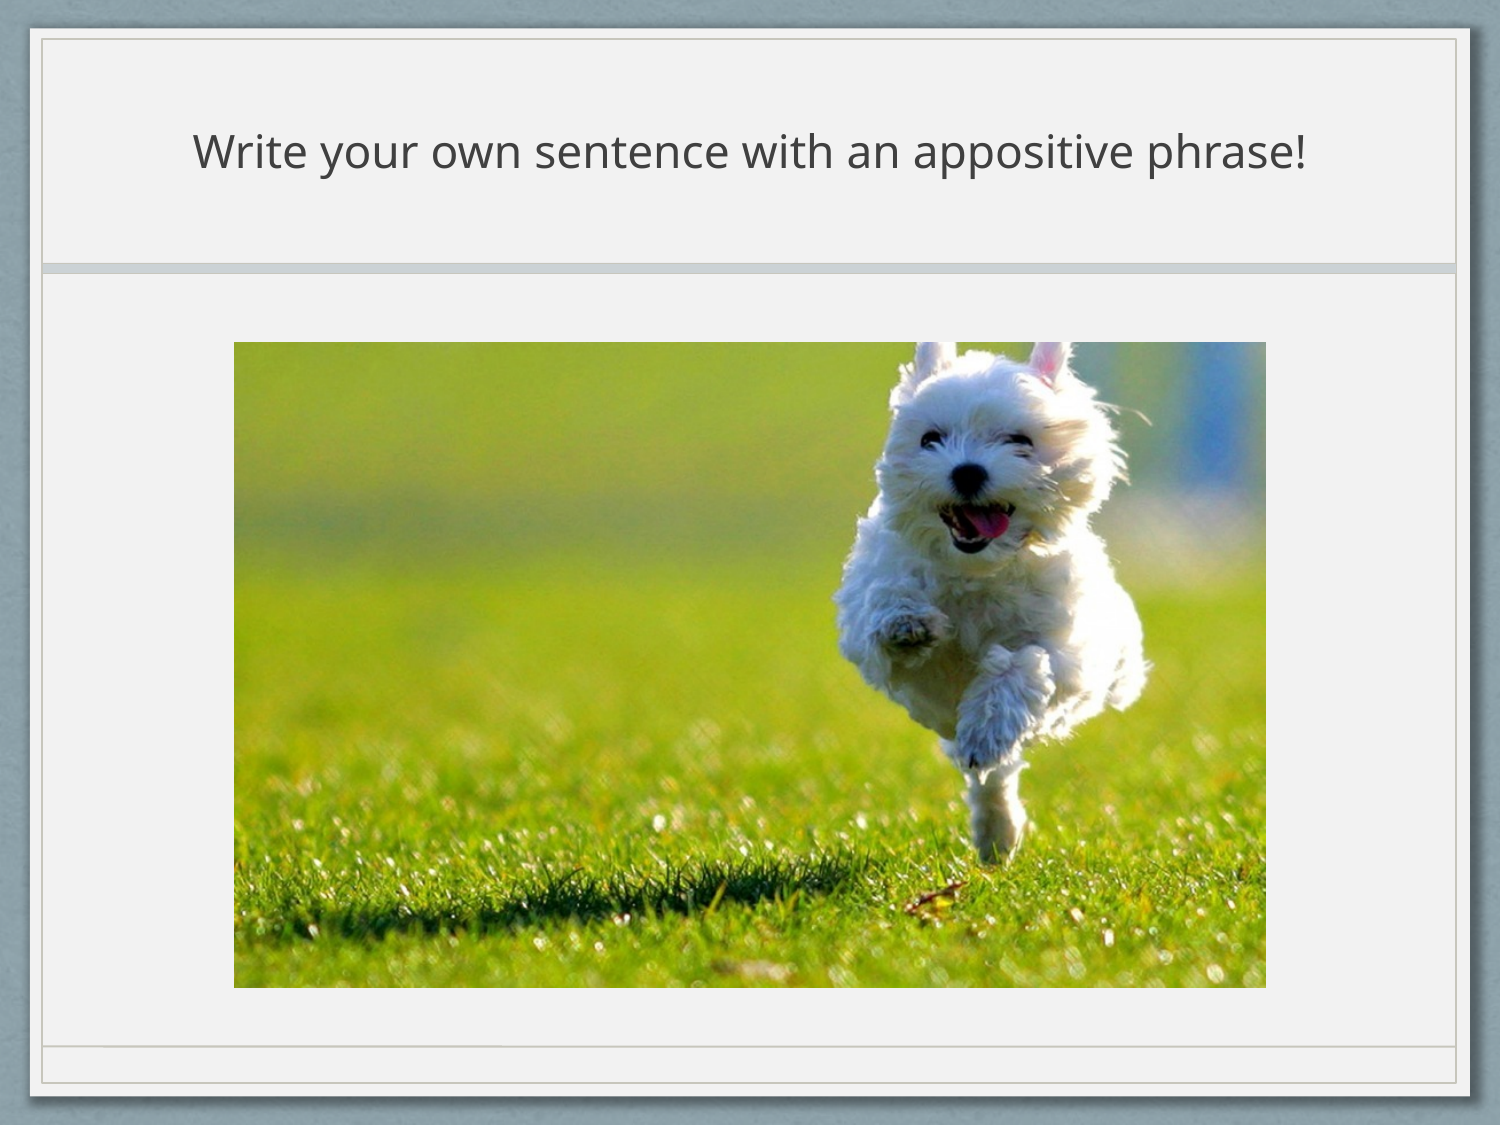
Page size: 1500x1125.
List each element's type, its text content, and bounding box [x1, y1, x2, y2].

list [234, 341, 1267, 989]
title Write your own sentence with an appositive phrase! [147, 40, 1353, 260]
